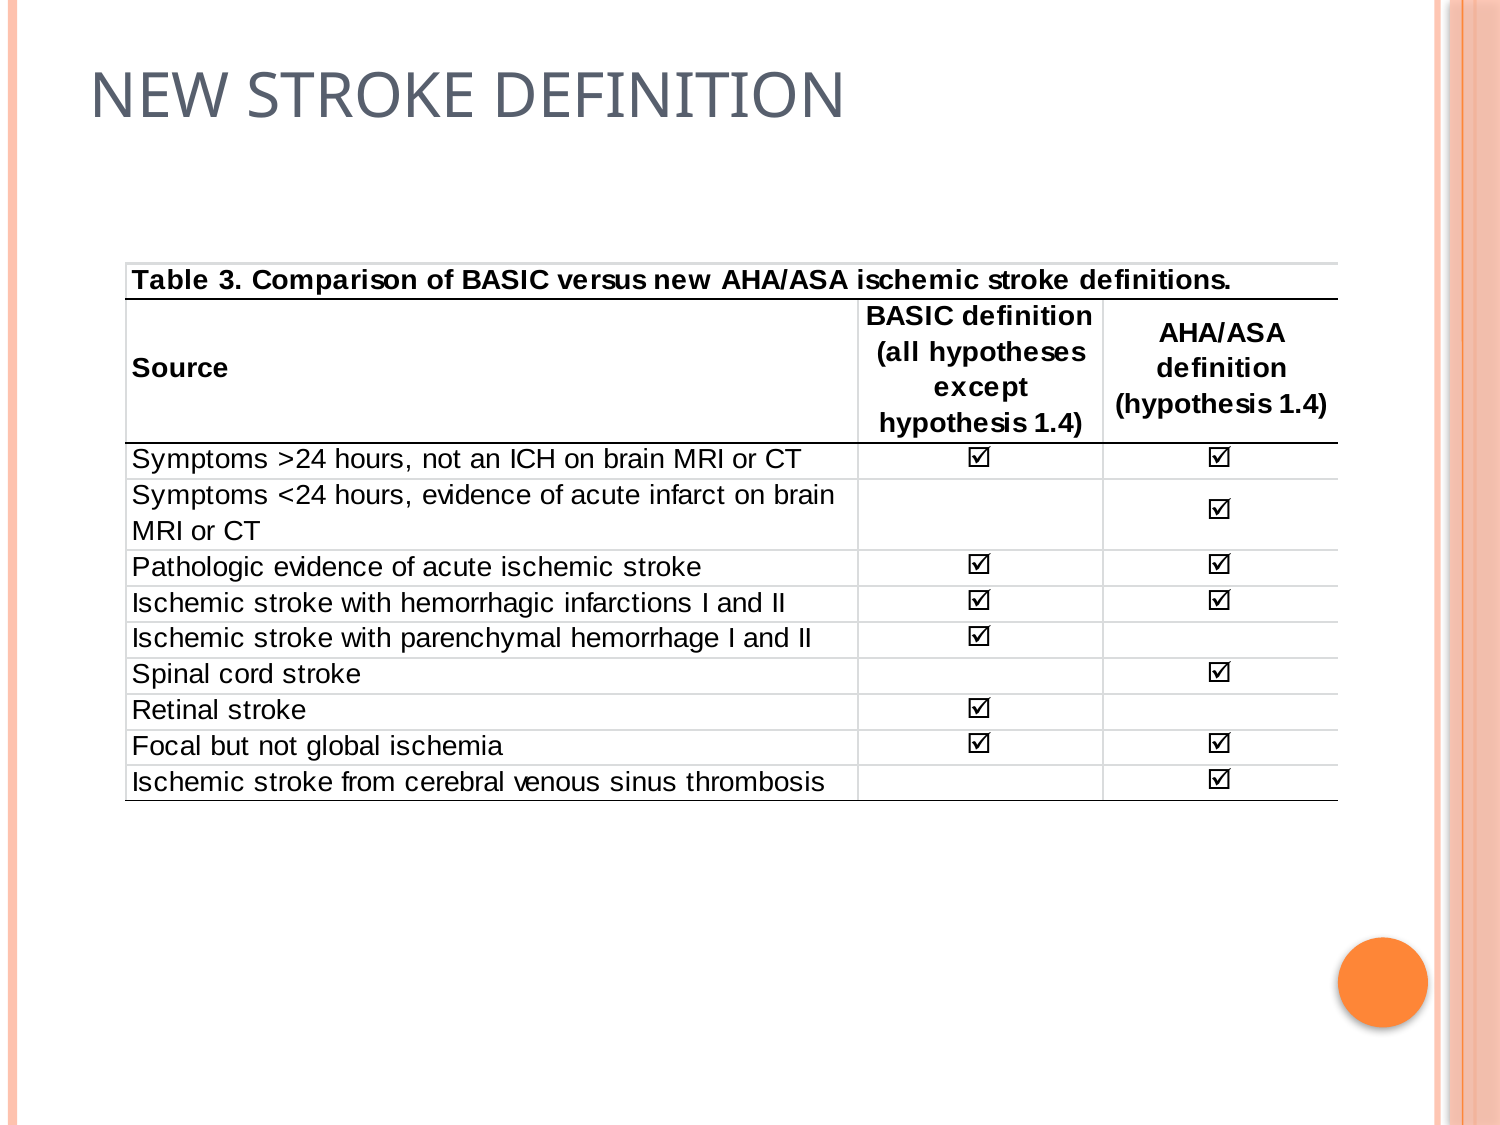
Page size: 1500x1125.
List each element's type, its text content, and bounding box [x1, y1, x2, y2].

picture [124, 261, 1341, 803]
title New Stroke Definition [75, 45, 1300, 138]
